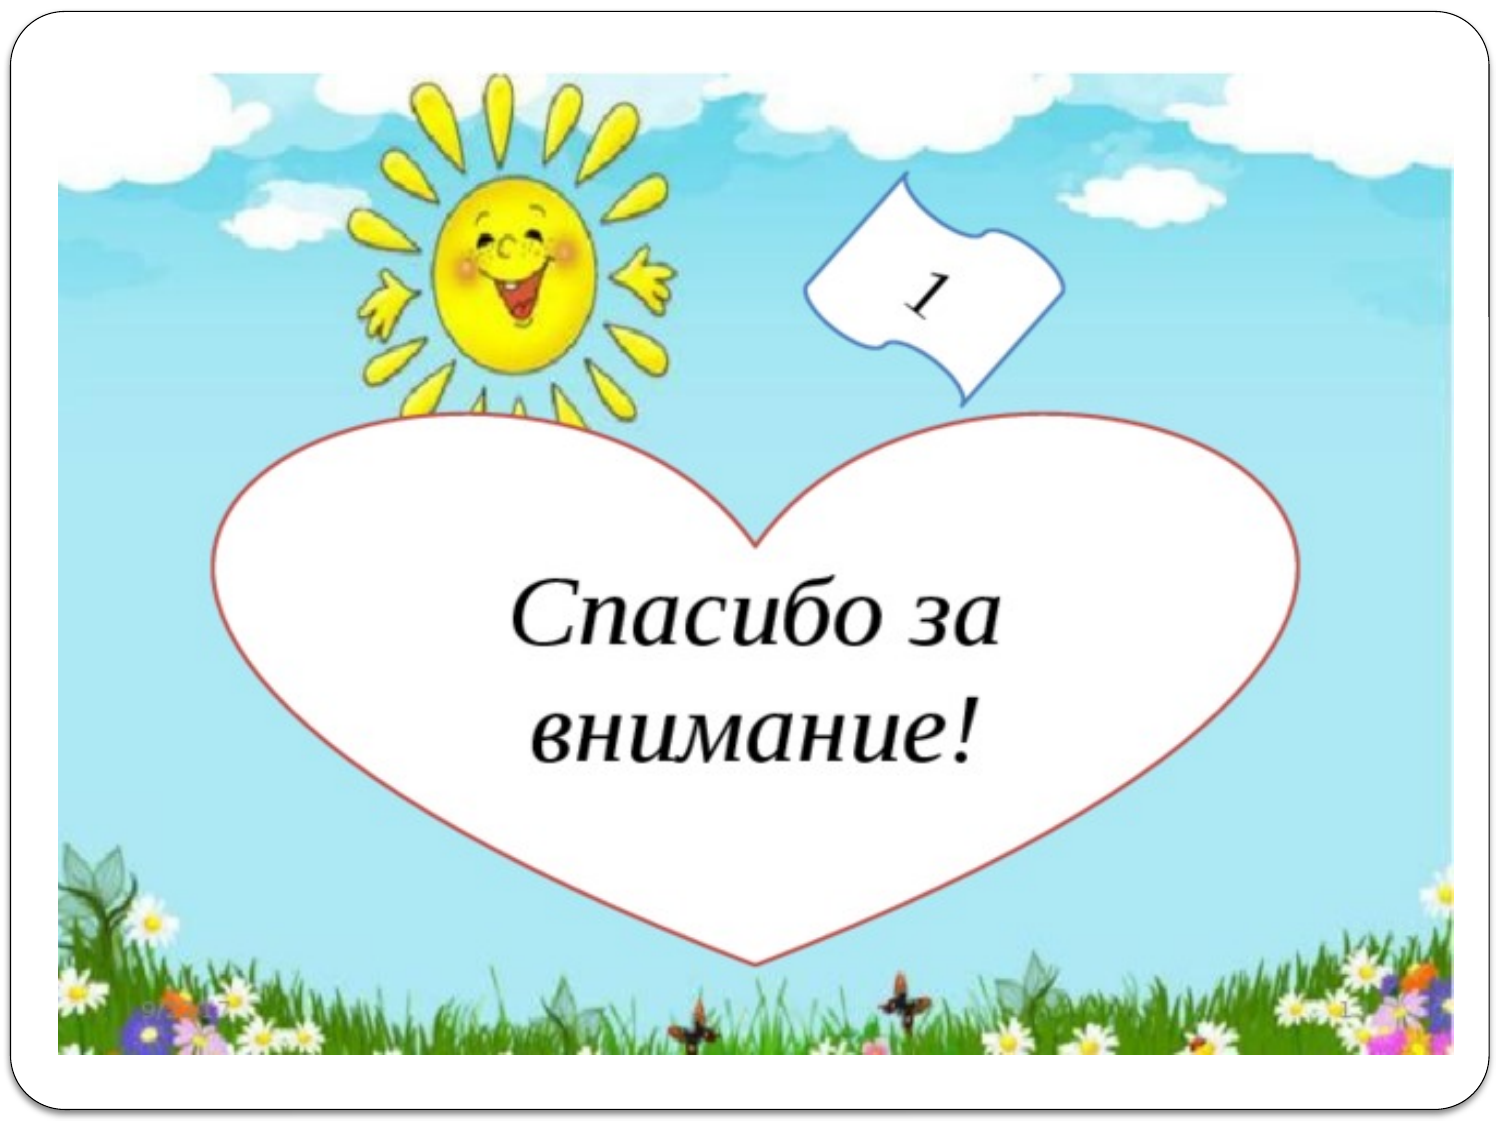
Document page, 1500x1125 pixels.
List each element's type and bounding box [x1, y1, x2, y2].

picture [58, 70, 1454, 1055]
